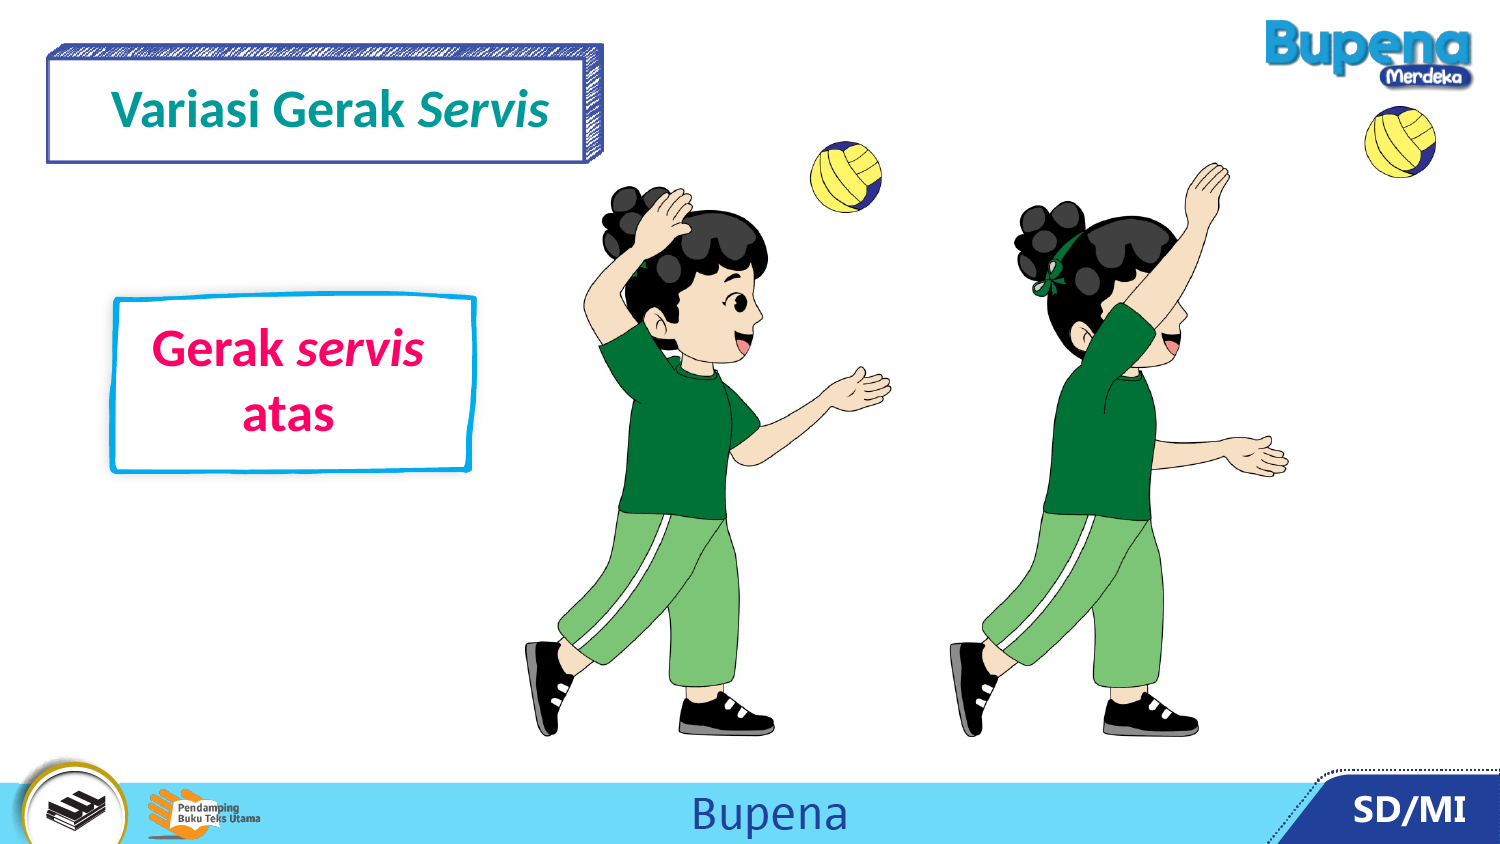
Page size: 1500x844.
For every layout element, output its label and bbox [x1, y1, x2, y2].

picture [0, 755, 1500, 844]
text_box [100, 291, 477, 475]
picture [525, 106, 1436, 738]
text_box [46, 43, 604, 165]
picture [1250, 15, 1500, 97]
